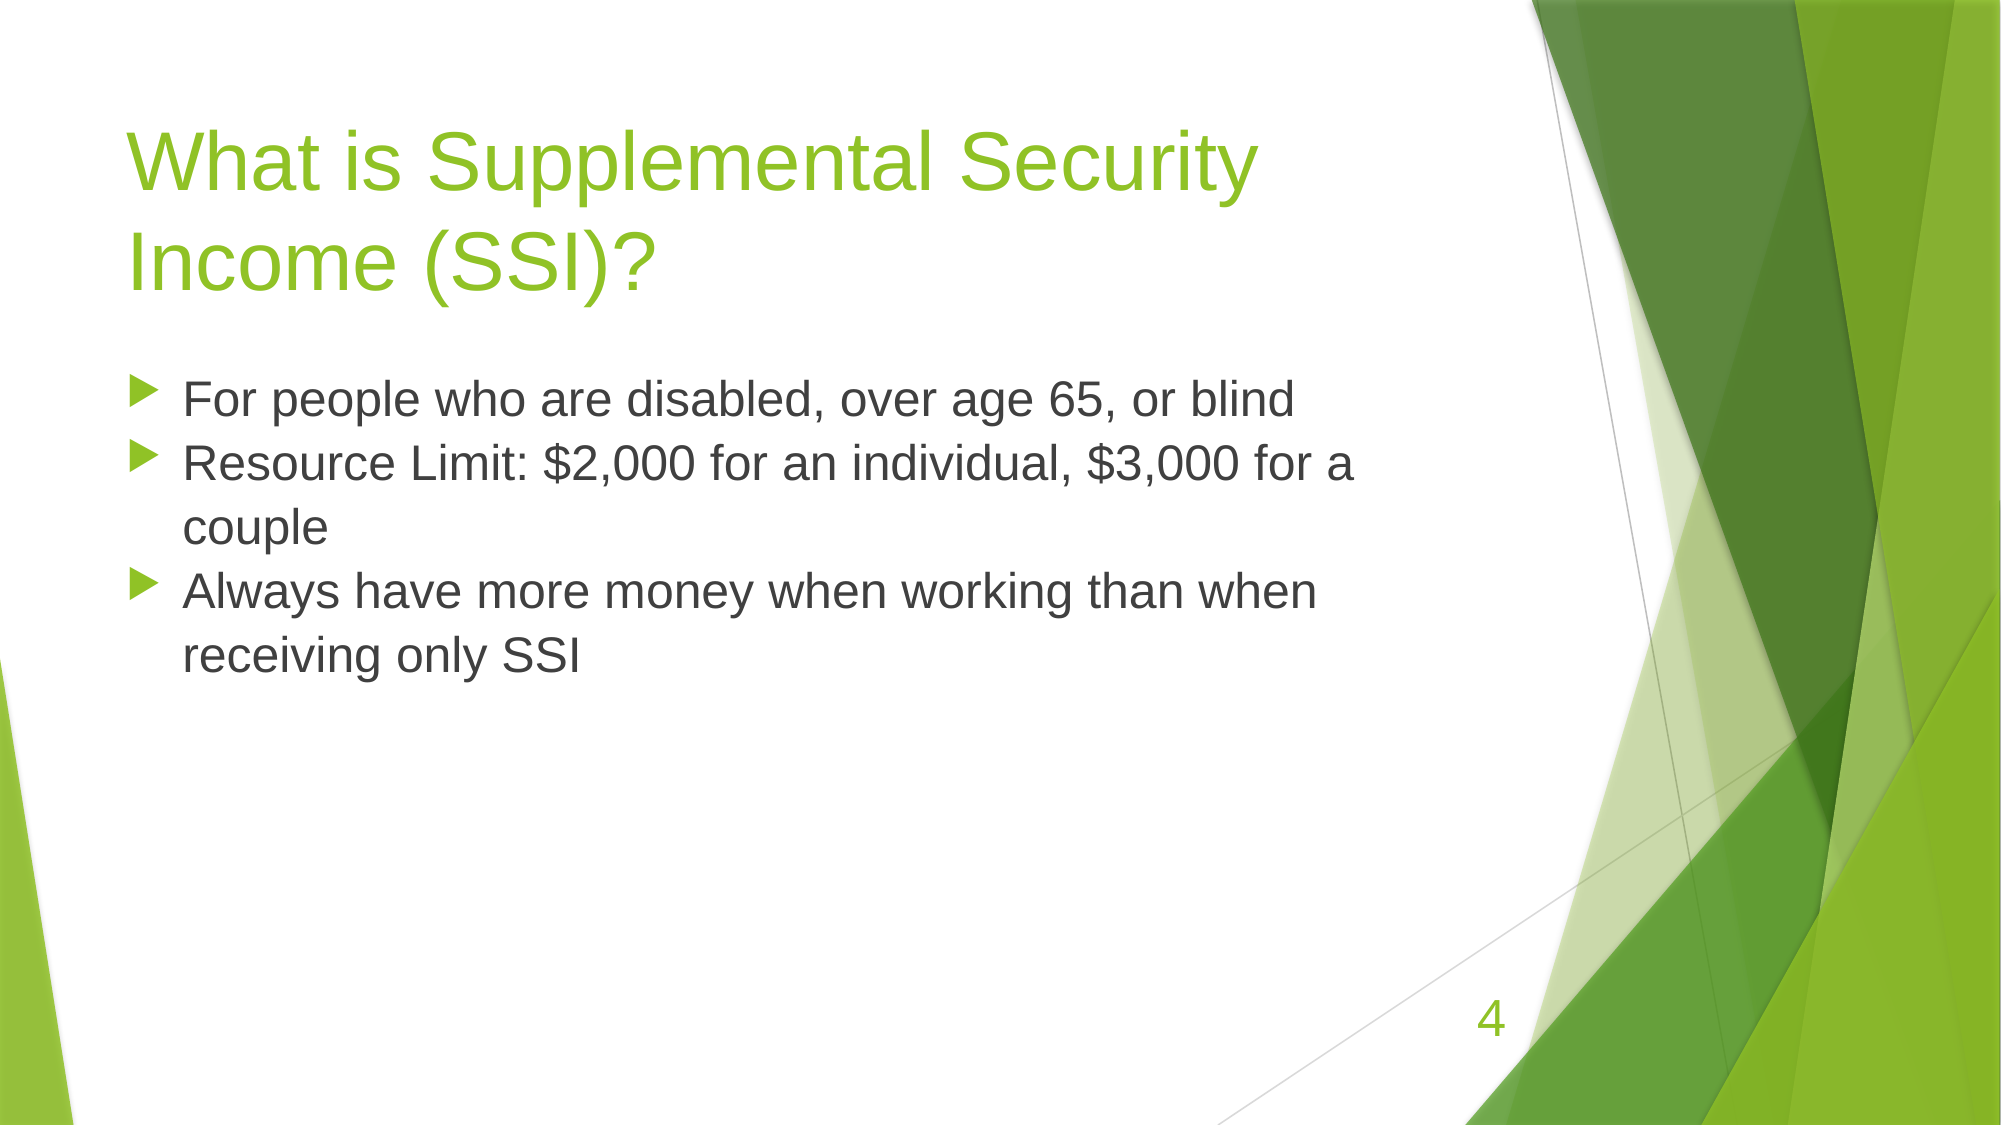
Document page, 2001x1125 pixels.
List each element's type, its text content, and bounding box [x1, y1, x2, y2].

list For people who are disabled, over age 65, or blind Resource Limit: $2,000 for an individual, $3,000 for a couple Always have more money when working than when receiving only SSI [111, 354, 1522, 992]
title What is Supplemental Security Income (SSI)? [111, 99, 1522, 317]
slide_number 4 [1409, 991, 1522, 1051]
